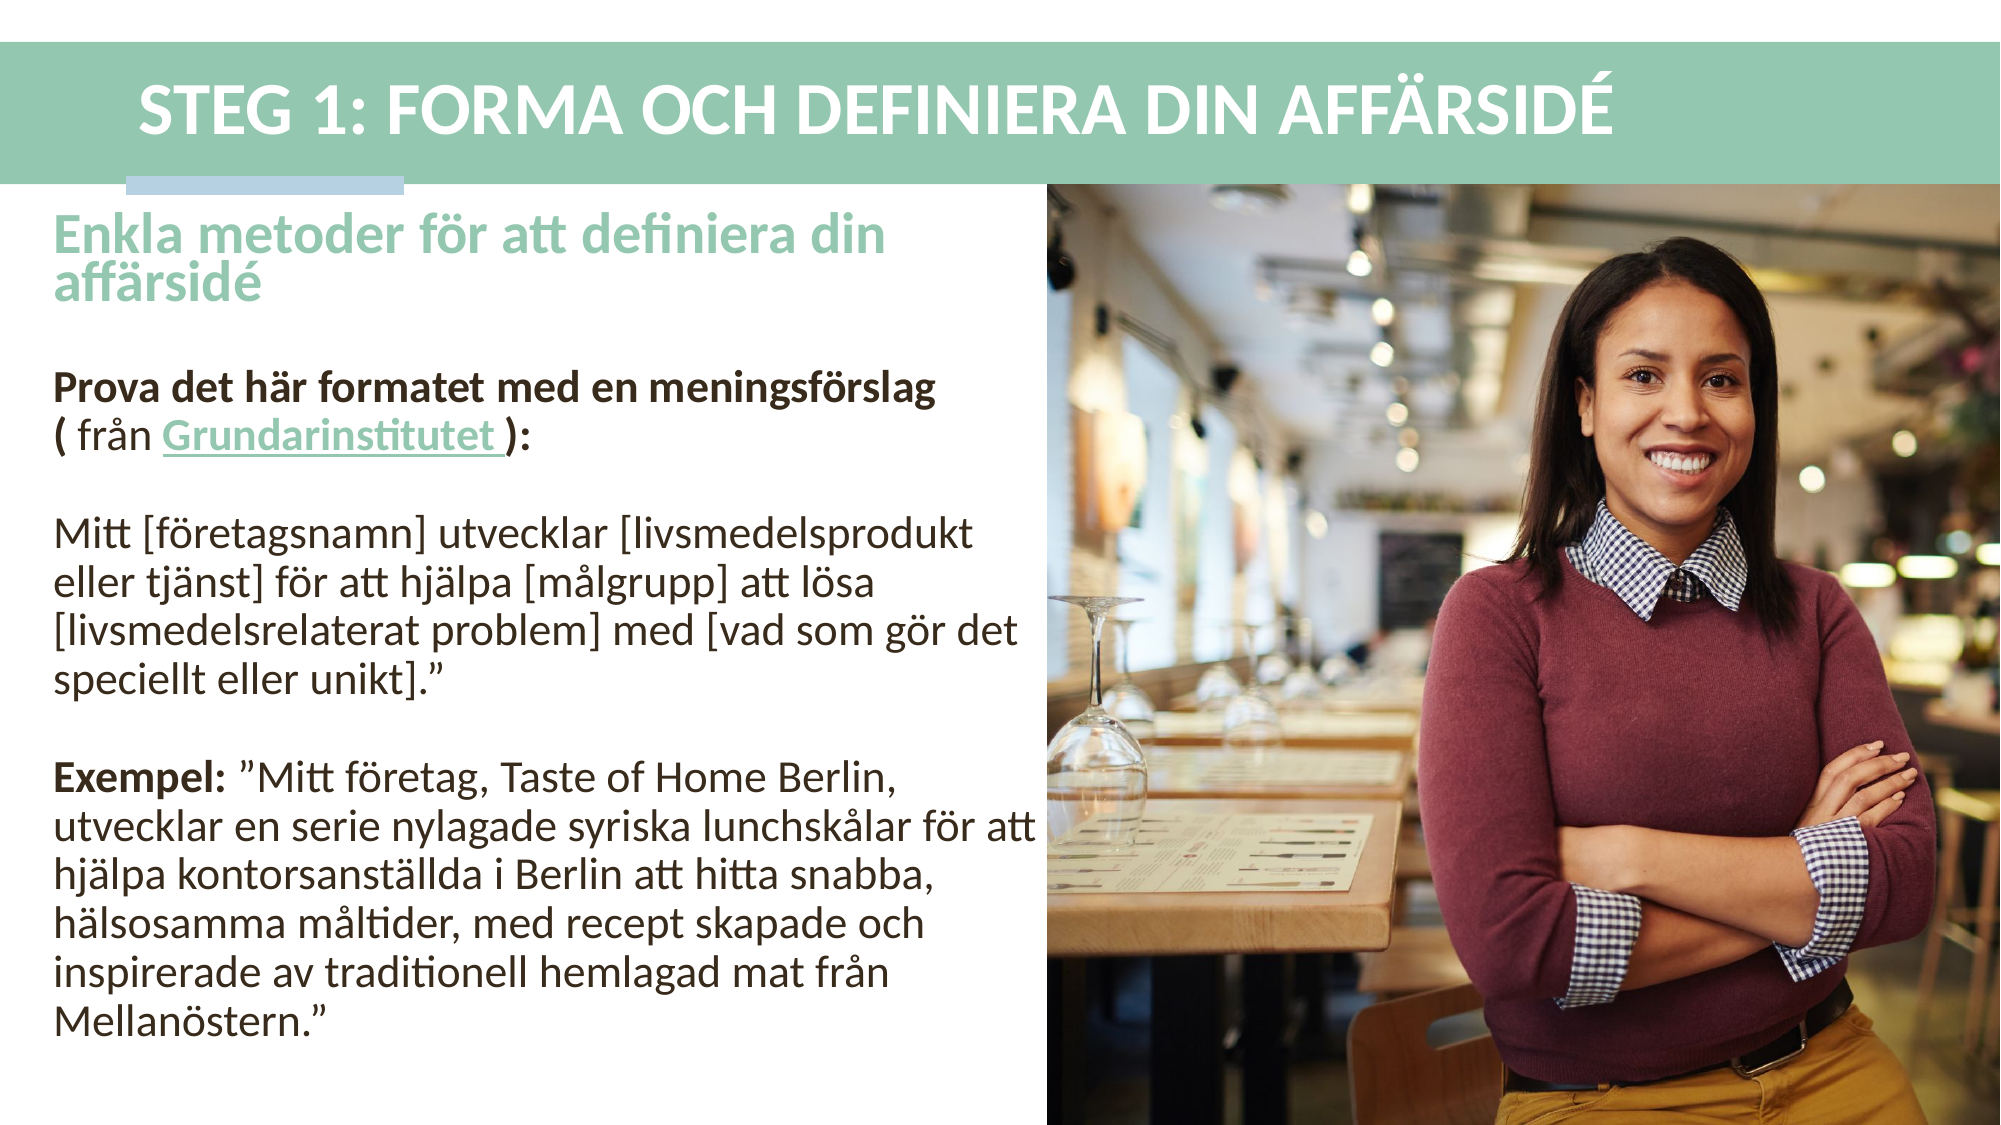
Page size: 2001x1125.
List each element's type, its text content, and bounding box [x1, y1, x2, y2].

list Enkla metoder för att definiera din affärsidé Prova det här formatet med en meningsförslag ( från Grundarinstitutet ): Mitt [företagsnamn] utvecklar [livsmedelsprodukt eller tjänst] för att hjälpa [målgrupp] att lösa [livsmedelsrelaterat problem] med [vad som gör det speciellt eller unikt].” Exempel: ”Mitt företag, Taste of Home Berlin, utvecklar en serie nylagade syriska lunchskålar för att hjälpa kontorsanställda i Berlin att hitta snabba, hälsosamma måltider, med recept skapade och inspirerade av traditionell hemlagad mat från Mellanöstern.” [38, 208, 1047, 1102]
list STEG 1: FORMA OCH DEFINIERA DIN AFFÄRSIDÉ [123, 51, 2000, 170]
picture [1047, 184, 2000, 1125]
